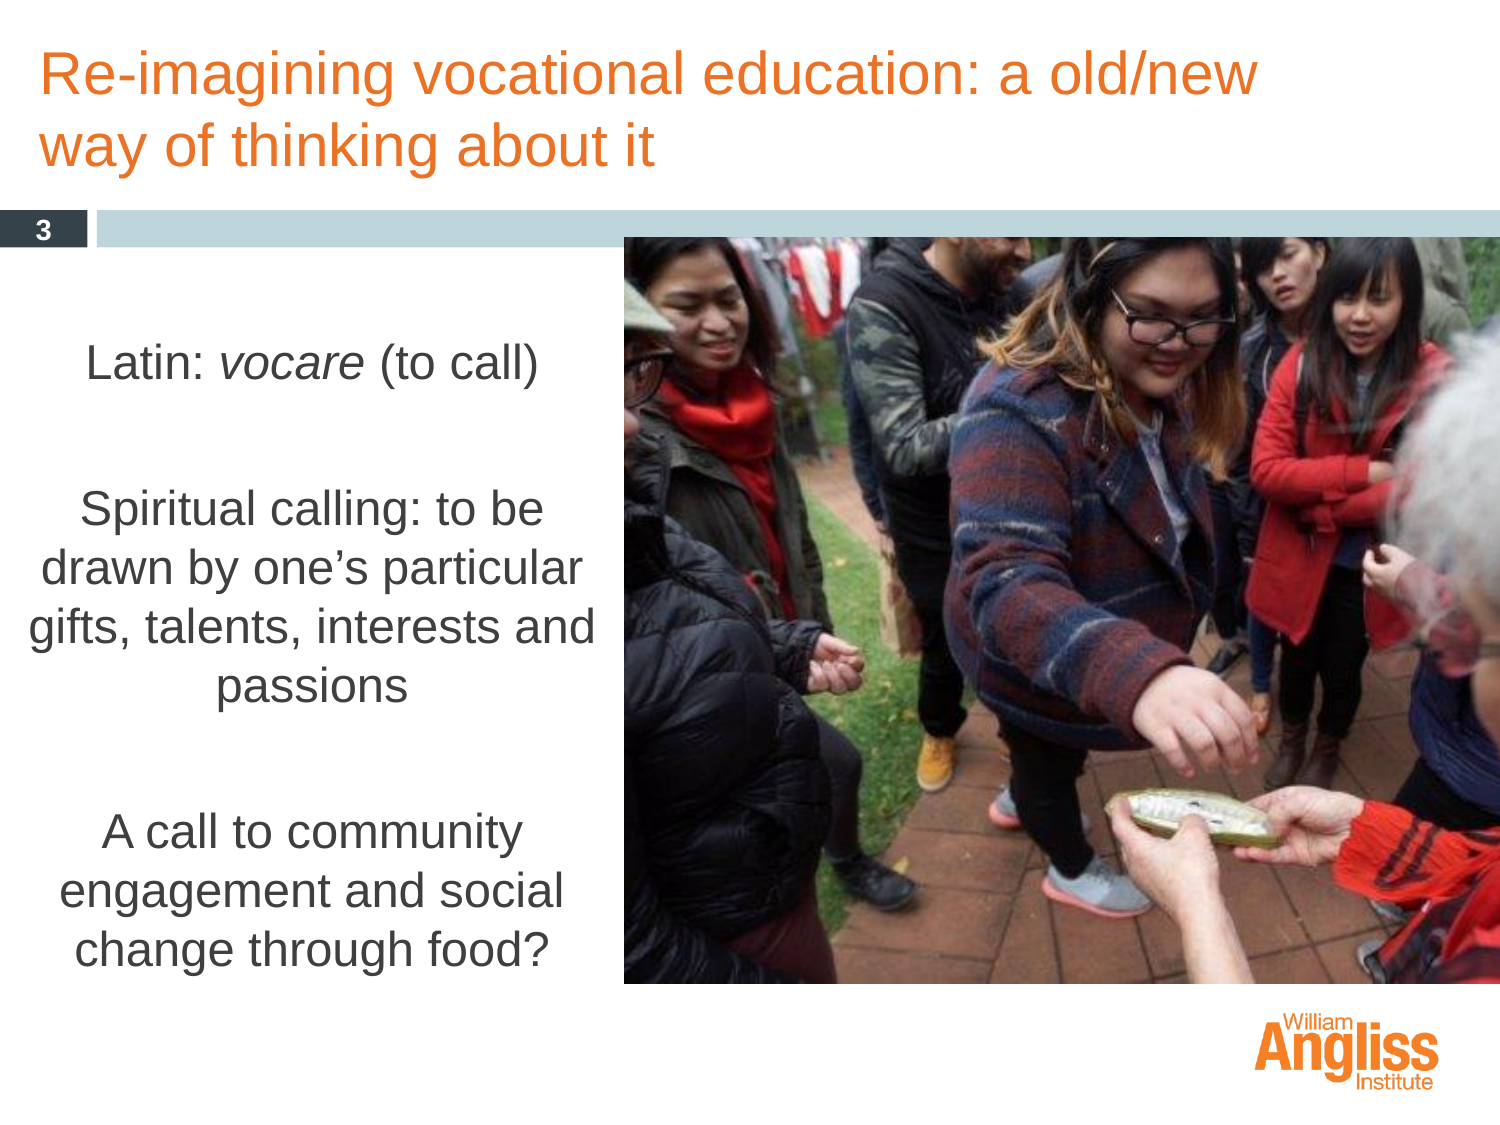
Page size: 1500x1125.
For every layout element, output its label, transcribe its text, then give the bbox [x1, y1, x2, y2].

title Re-imagining vocational education: a old/new way of thinking about it [24, 24, 1363, 188]
picture [624, 236, 1500, 1125]
list Latin: vocare (to call) Spiritual calling: to be drawn by one’s particular gifts, talents, interests and passions A call to community engagement and social change through food? [0, 249, 620, 988]
slide_number 3 [0, 208, 88, 249]
